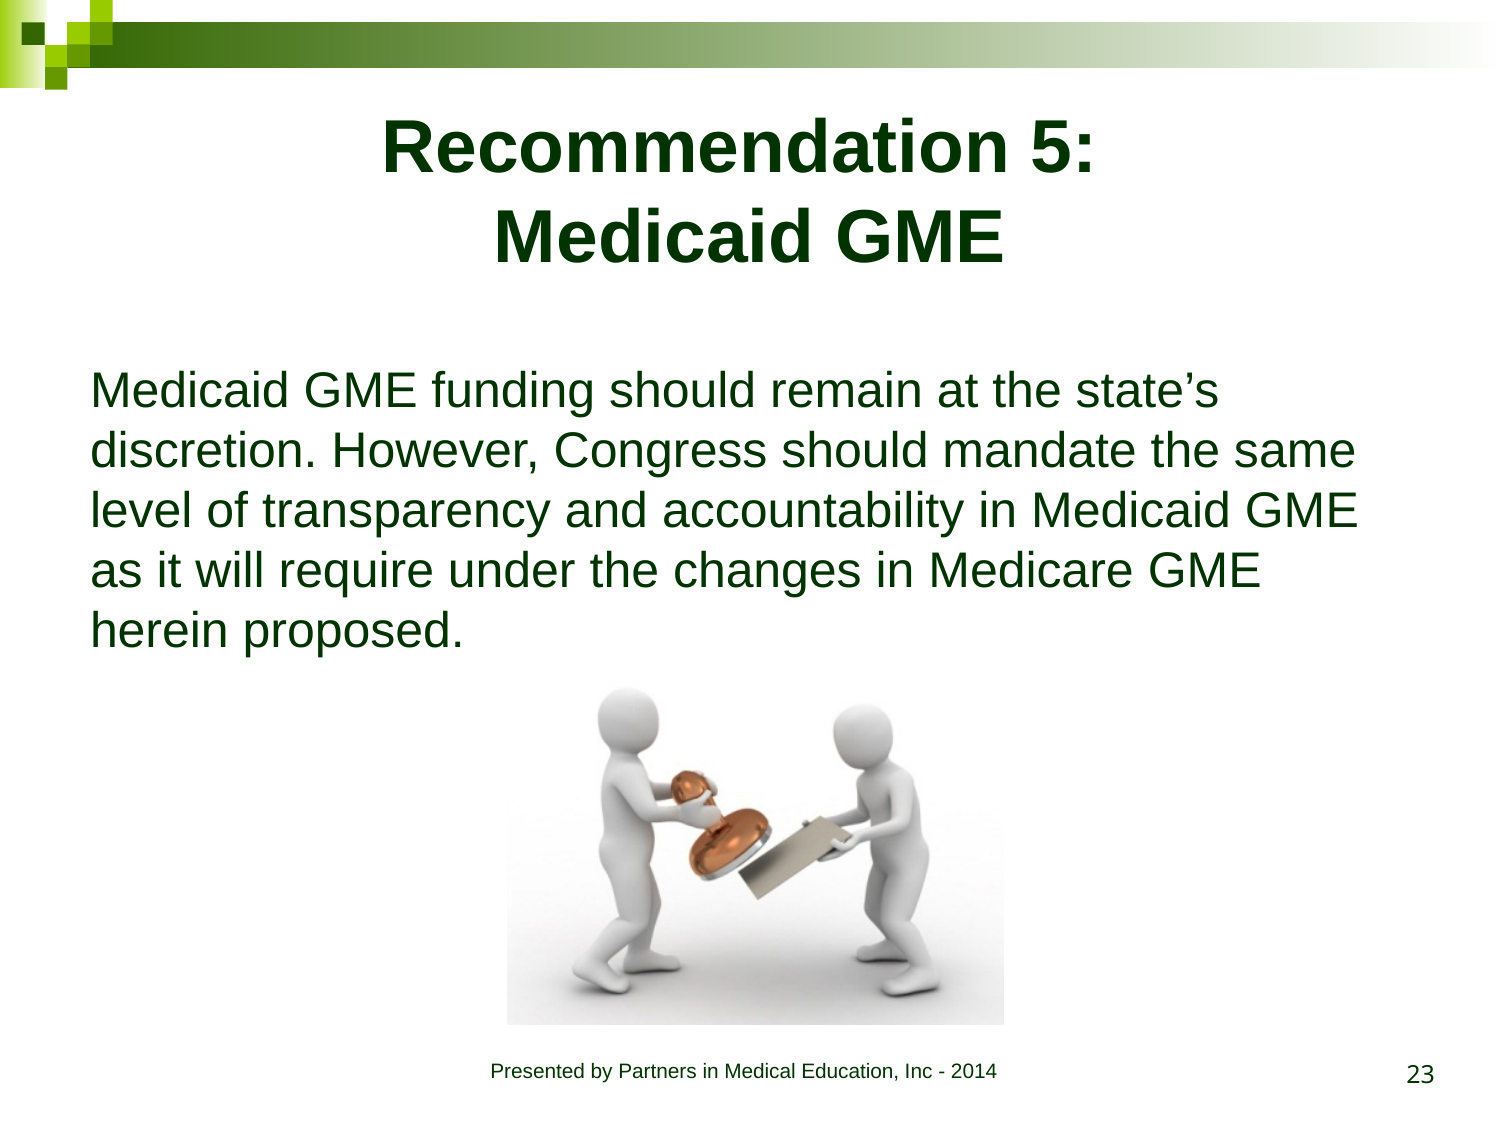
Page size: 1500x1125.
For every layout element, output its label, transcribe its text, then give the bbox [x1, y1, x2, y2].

picture [506, 652, 1004, 1026]
footer Presented by Partners in Medical Education, Inc - 2014 [412, 1050, 1075, 1100]
title Recommendation 5: Medicaid GME [75, 75, 1425, 300]
list Medicaid GME funding should remain at the state’s discretion. However, Congress should mandate the same level of transparency and accountability in Medicaid GME as it will require under the changes in Medicare GME herein proposed. [75, 350, 1425, 988]
slide_number 23 [1100, 1025, 1450, 1100]
